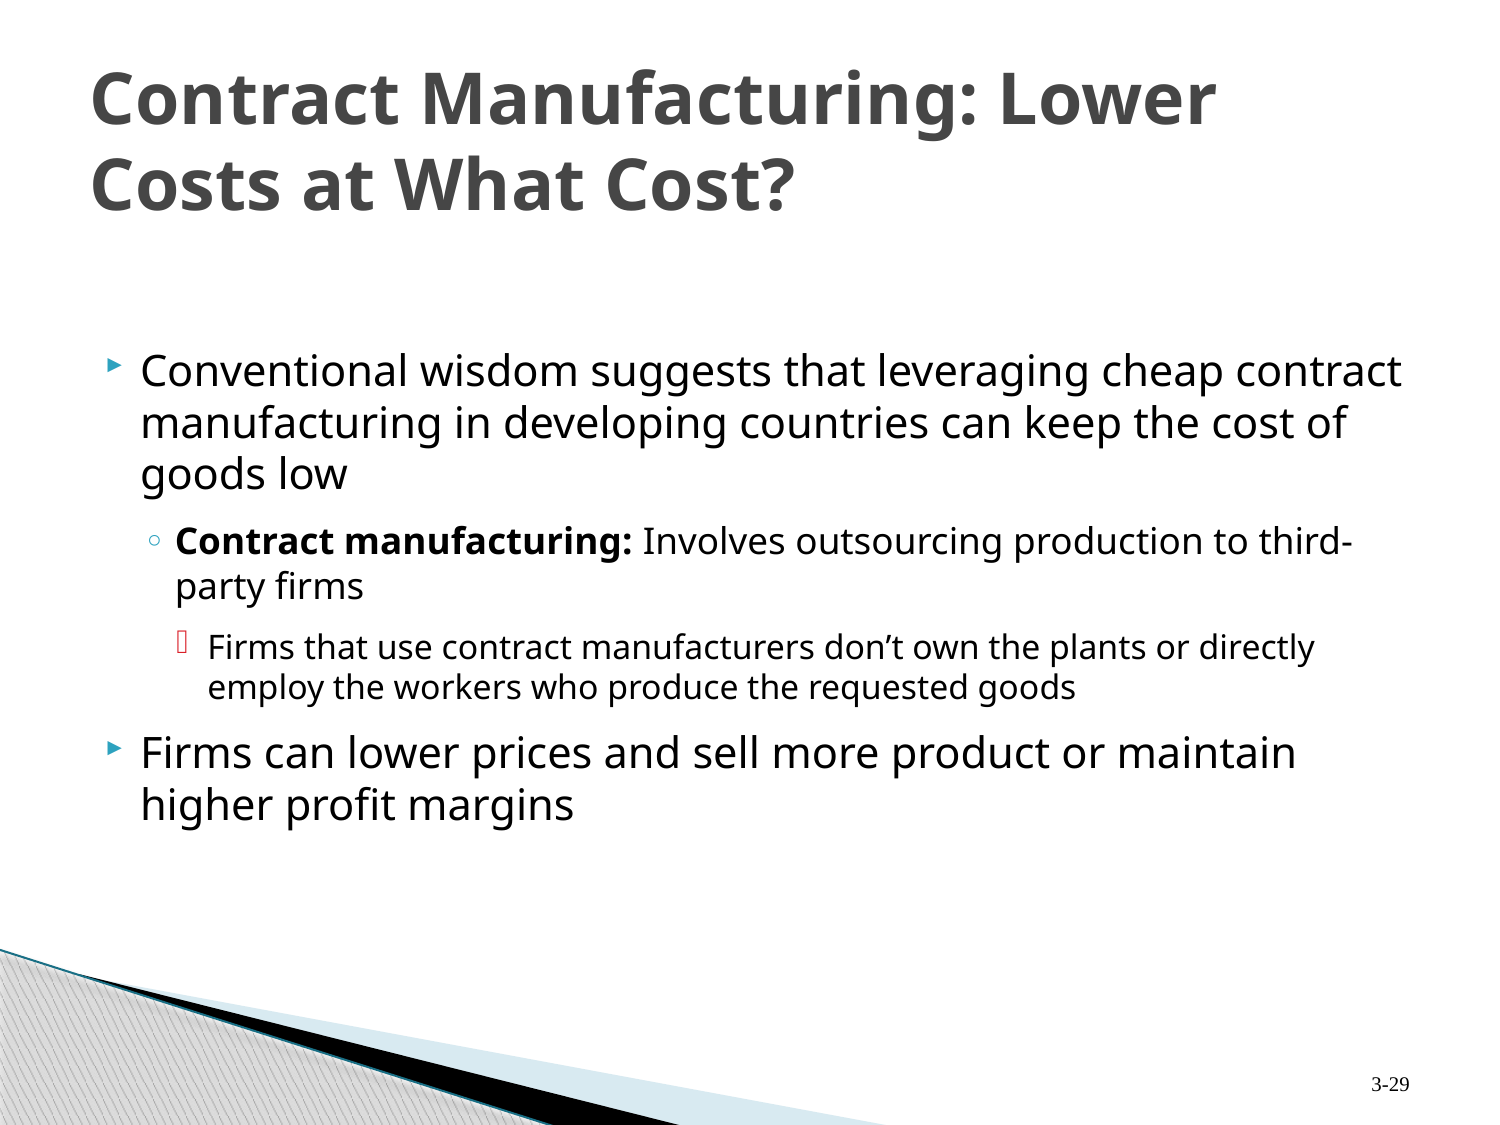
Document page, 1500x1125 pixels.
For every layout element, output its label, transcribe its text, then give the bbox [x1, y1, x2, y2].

slide_number 3-29 [1329, 1042, 1425, 1103]
list Conventional wisdom suggests that leveraging cheap contract manufacturing in developing countries can keep the cost of goods low Contract manufacturing: Involves outsourcing production to third-party firms Firms that use contract manufacturers don’t own the plants or directly employ the workers who produce the requested goods Firms can lower prices and sell more product or maintain higher profit margins [74, 335, 1426, 843]
title Contract Manufacturing: Lower Costs at What Cost? [75, 45, 1425, 233]
